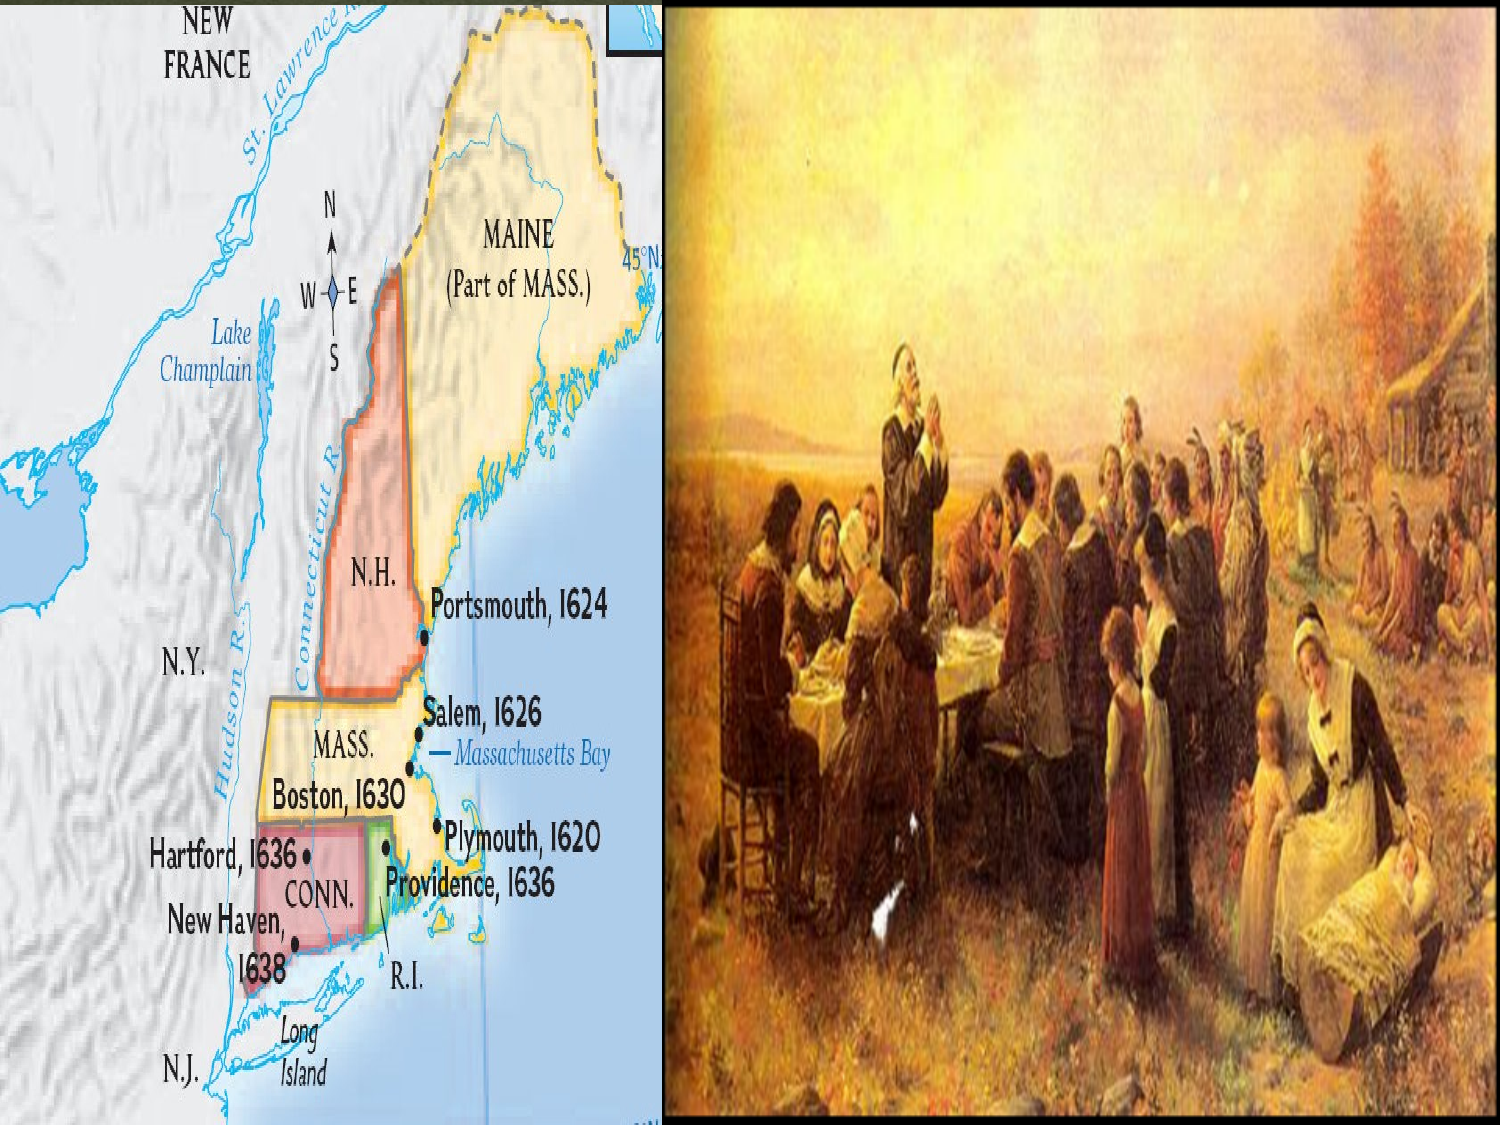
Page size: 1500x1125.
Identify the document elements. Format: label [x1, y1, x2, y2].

picture [662, 0, 1500, 1125]
list [2, 8, 654, 1124]
